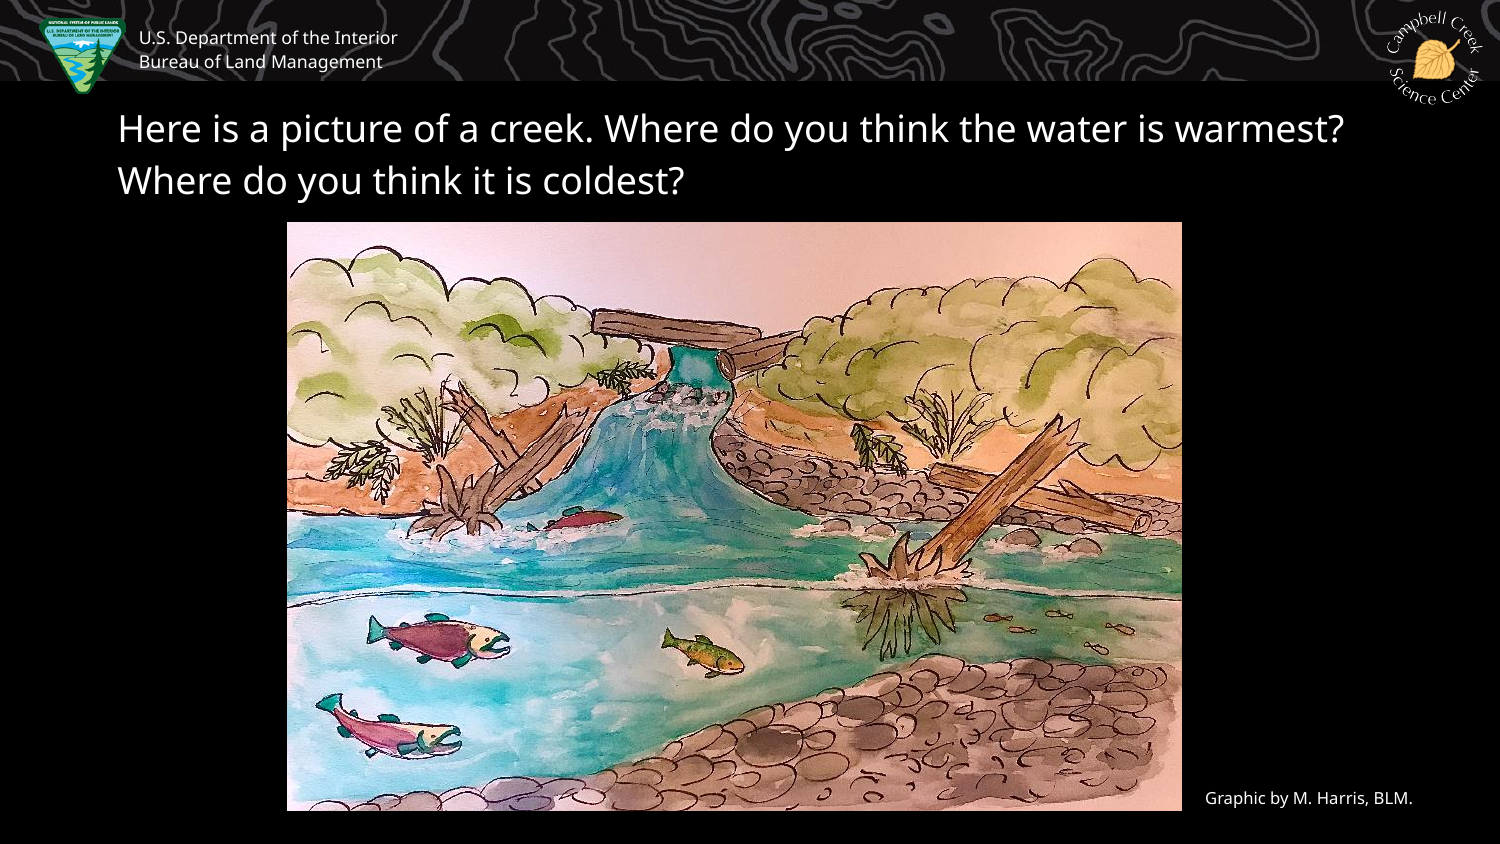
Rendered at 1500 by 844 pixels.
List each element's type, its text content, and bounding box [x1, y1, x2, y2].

text_box Graphic by M. Harris, BLM. [1190, 772, 1464, 834]
picture [286, 222, 1182, 811]
title Here is a picture of a creek. Where do you think the water is warmest? Where do you think it is coldest? [102, 113, 1393, 250]
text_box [0, 0, 1500, 105]
